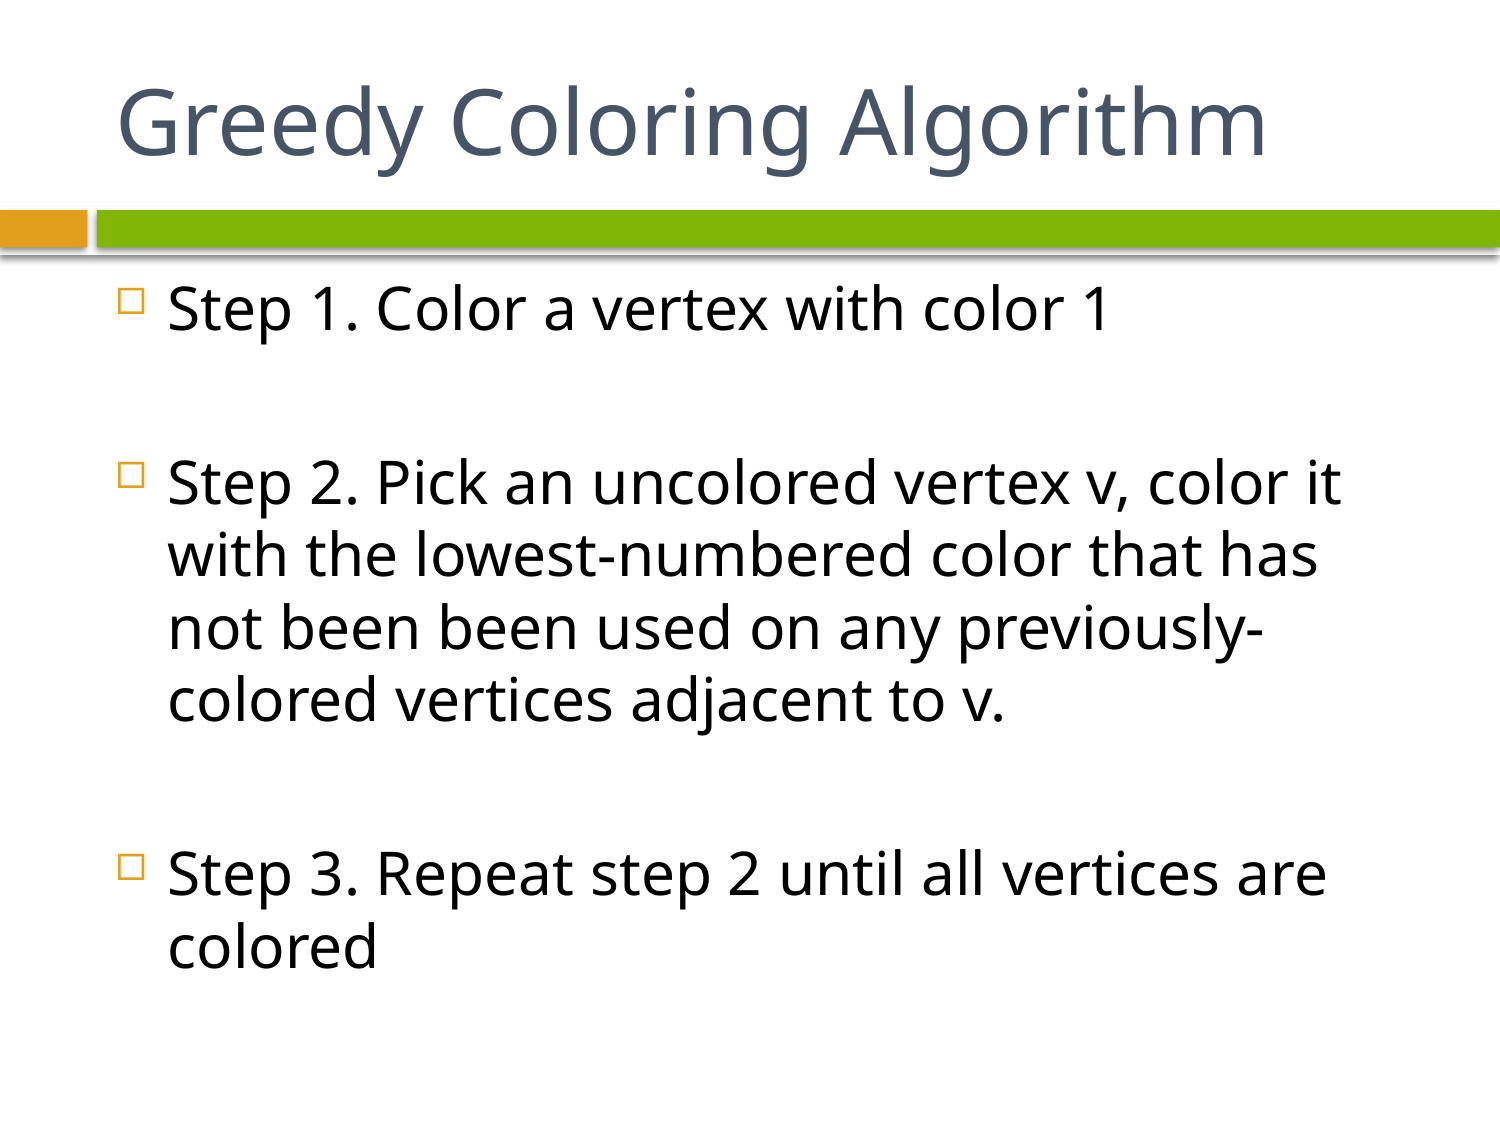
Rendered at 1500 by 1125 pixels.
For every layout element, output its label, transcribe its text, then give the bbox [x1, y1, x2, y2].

title Greedy Coloring Algorithm [100, 37, 1438, 200]
list Step 1. Color a vertex with color 1 Step 2. Pick an uncolored vertex v, color it with the lowest-numbered color that has not been been used on any previously-colored vertices adjacent to v. Step 3. Repeat step 2 until all vertices are colored [100, 262, 1438, 1000]
